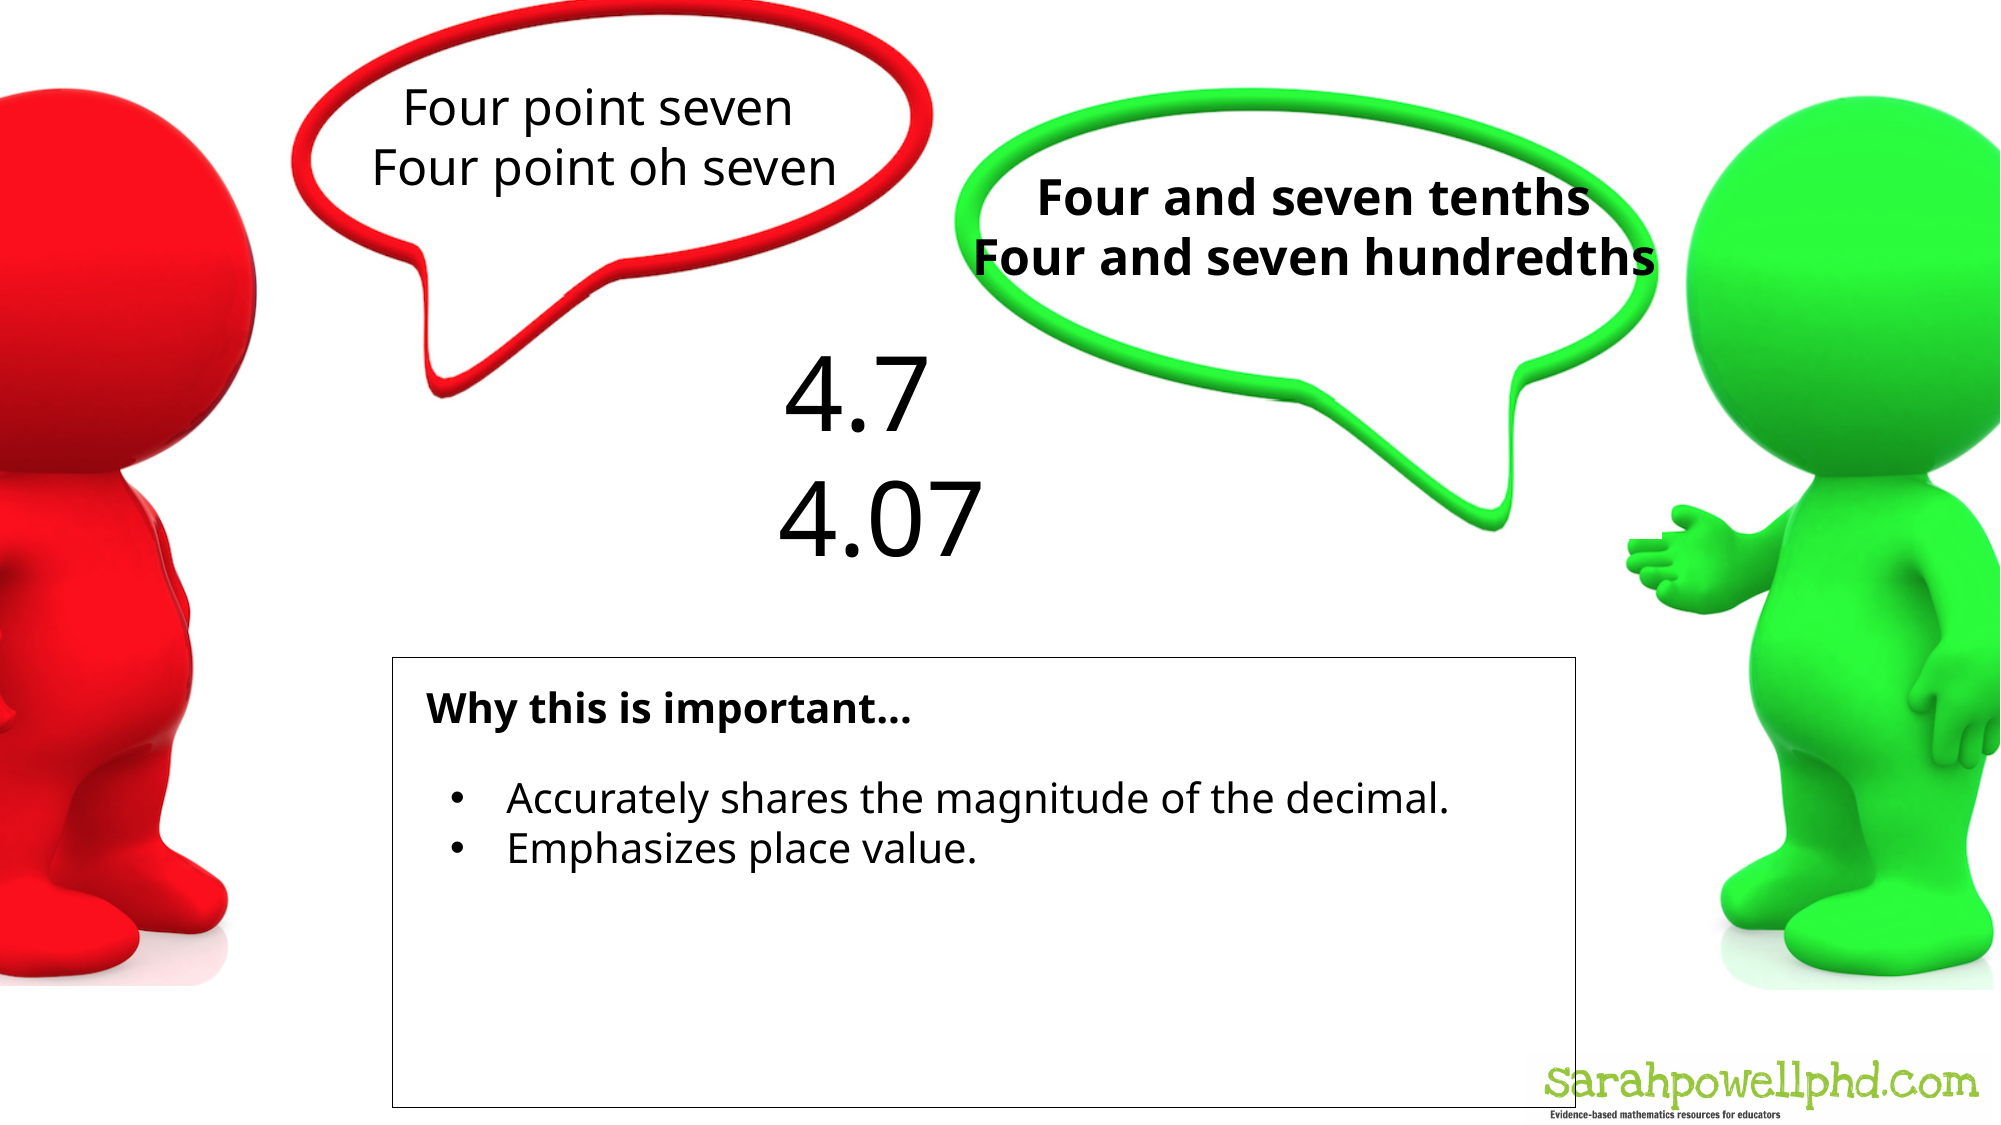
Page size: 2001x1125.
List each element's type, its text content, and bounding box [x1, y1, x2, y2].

text_box [392, 657, 1576, 1108]
text_box Why this is important... [411, 674, 1524, 739]
text_box Accurately shares the magnitude of the decimal. Emphasizes place value. [435, 764, 1548, 880]
picture [0, 0, 2000, 990]
picture [1526, 1051, 1993, 1125]
text_box 4.7 4.07 [465, 415, 1001, 585]
